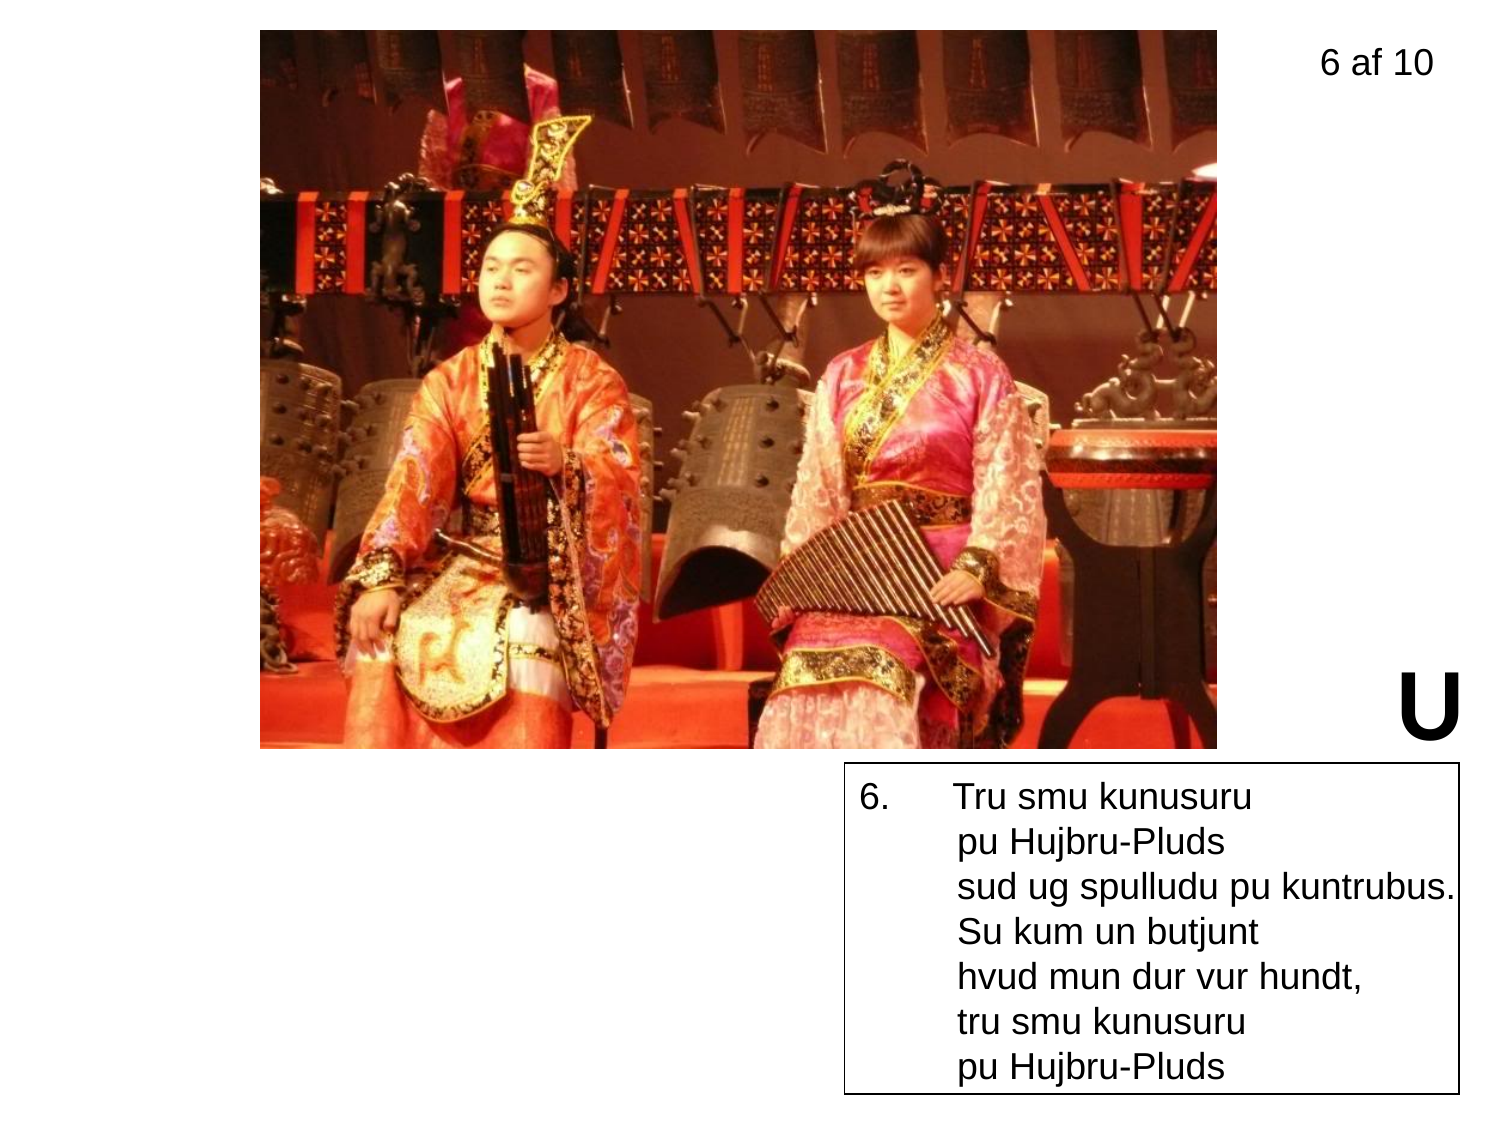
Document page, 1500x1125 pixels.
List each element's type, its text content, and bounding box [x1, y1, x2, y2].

text_box 6 af 10 [1305, 30, 1459, 91]
text_box 6. Tru smu kunusuru pu Hujbru-Pluds sud ug spulludu pu kuntrubus. Su kum un butjunt hvud mun dur vur hundt, tru smu kunusuru pu Hujbru-Pluds [844, 719, 1500, 1125]
text_box [844, 763, 1459, 1095]
text_box U [1382, 629, 1459, 770]
picture [259, 30, 1218, 749]
